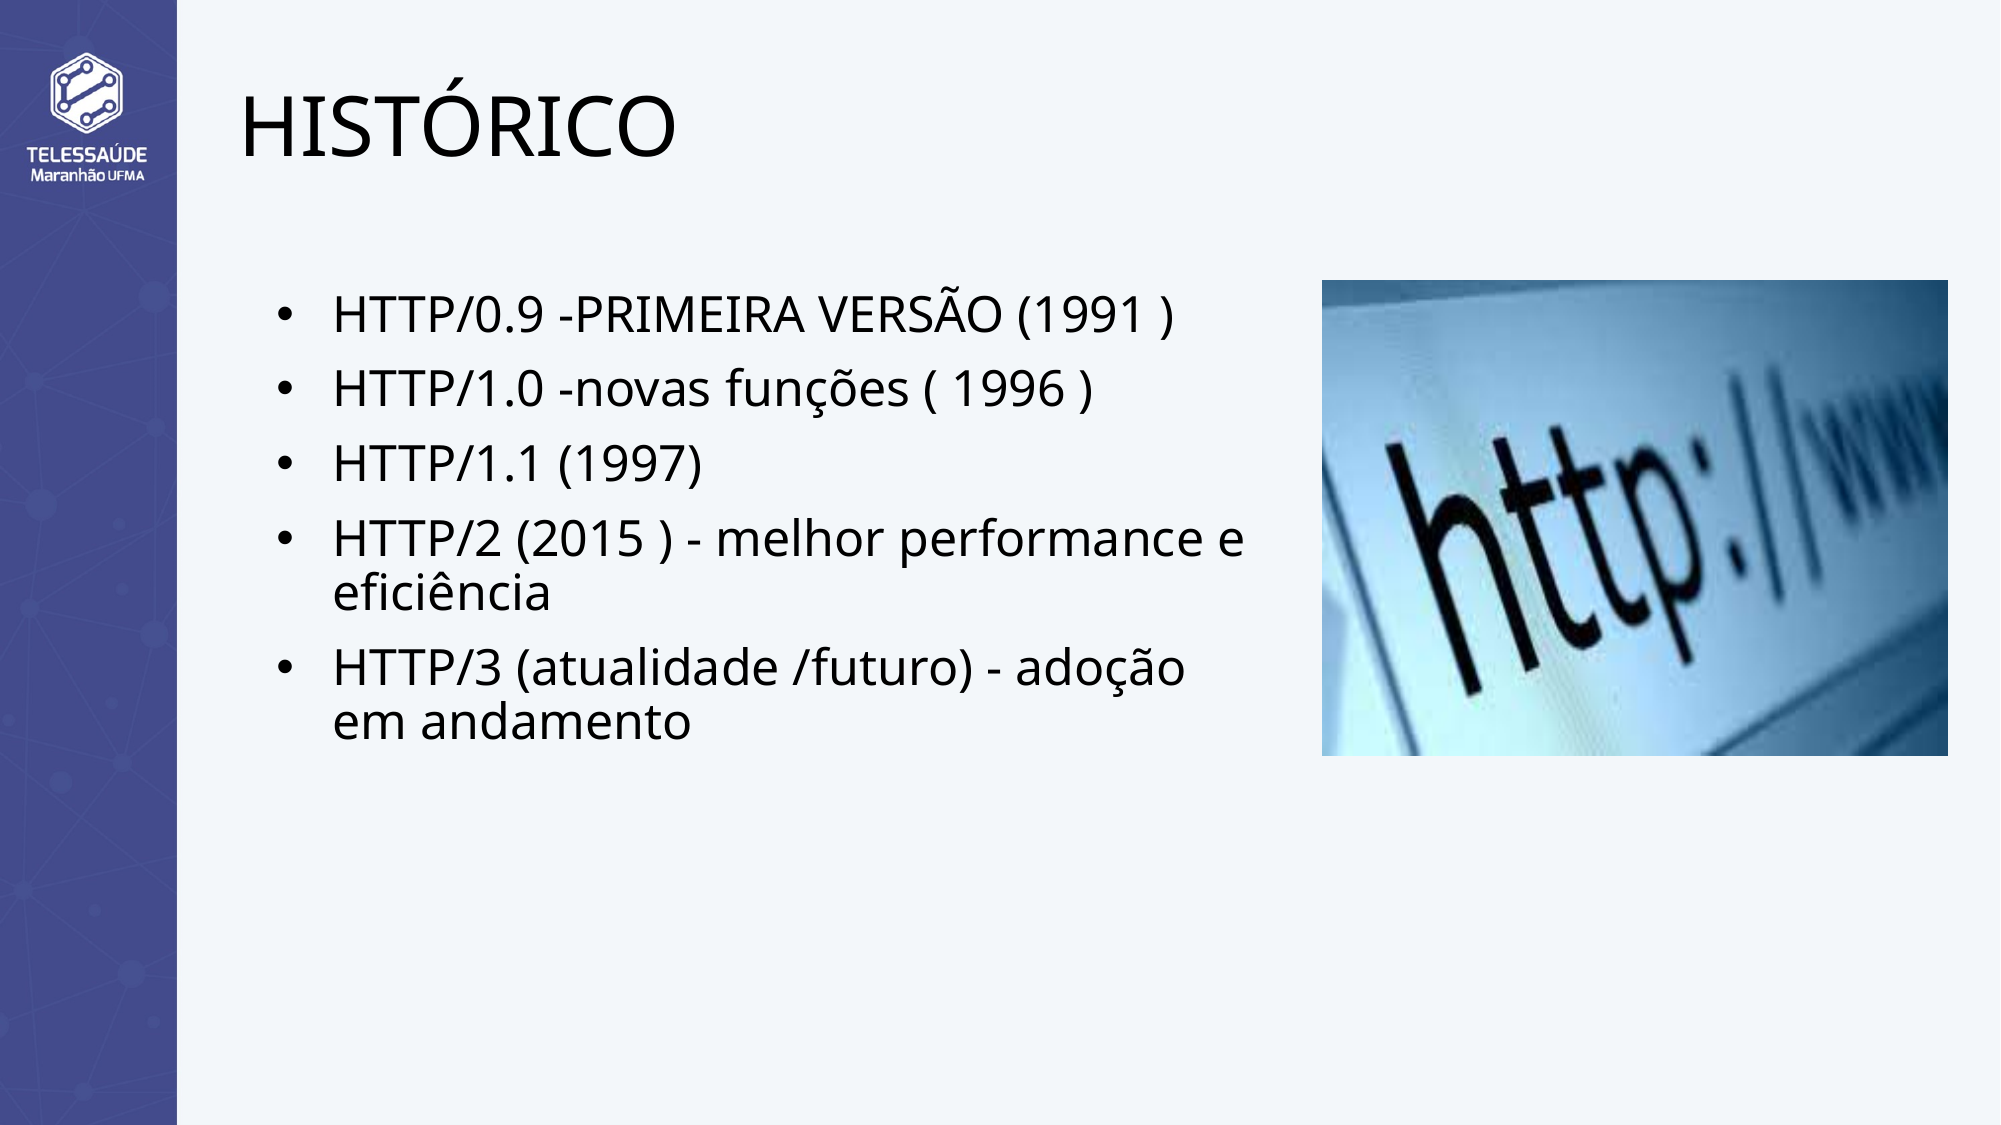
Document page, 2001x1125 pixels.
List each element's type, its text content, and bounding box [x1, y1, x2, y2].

list HTTP/0.9 -PRIMEIRA VERSÃO (1991 ) HTTP/1.0 -novas funções ( 1996 ) HTTP/1.1 (1997) HTTP/2 (2015 ) - melhor performance e eficiência HTTP/3 (atualidade /futuro) - adoção em andamento [223, 305, 1282, 1036]
picture [0, 0, 2001, 1125]
title HISTÓRICO [223, 77, 1949, 305]
